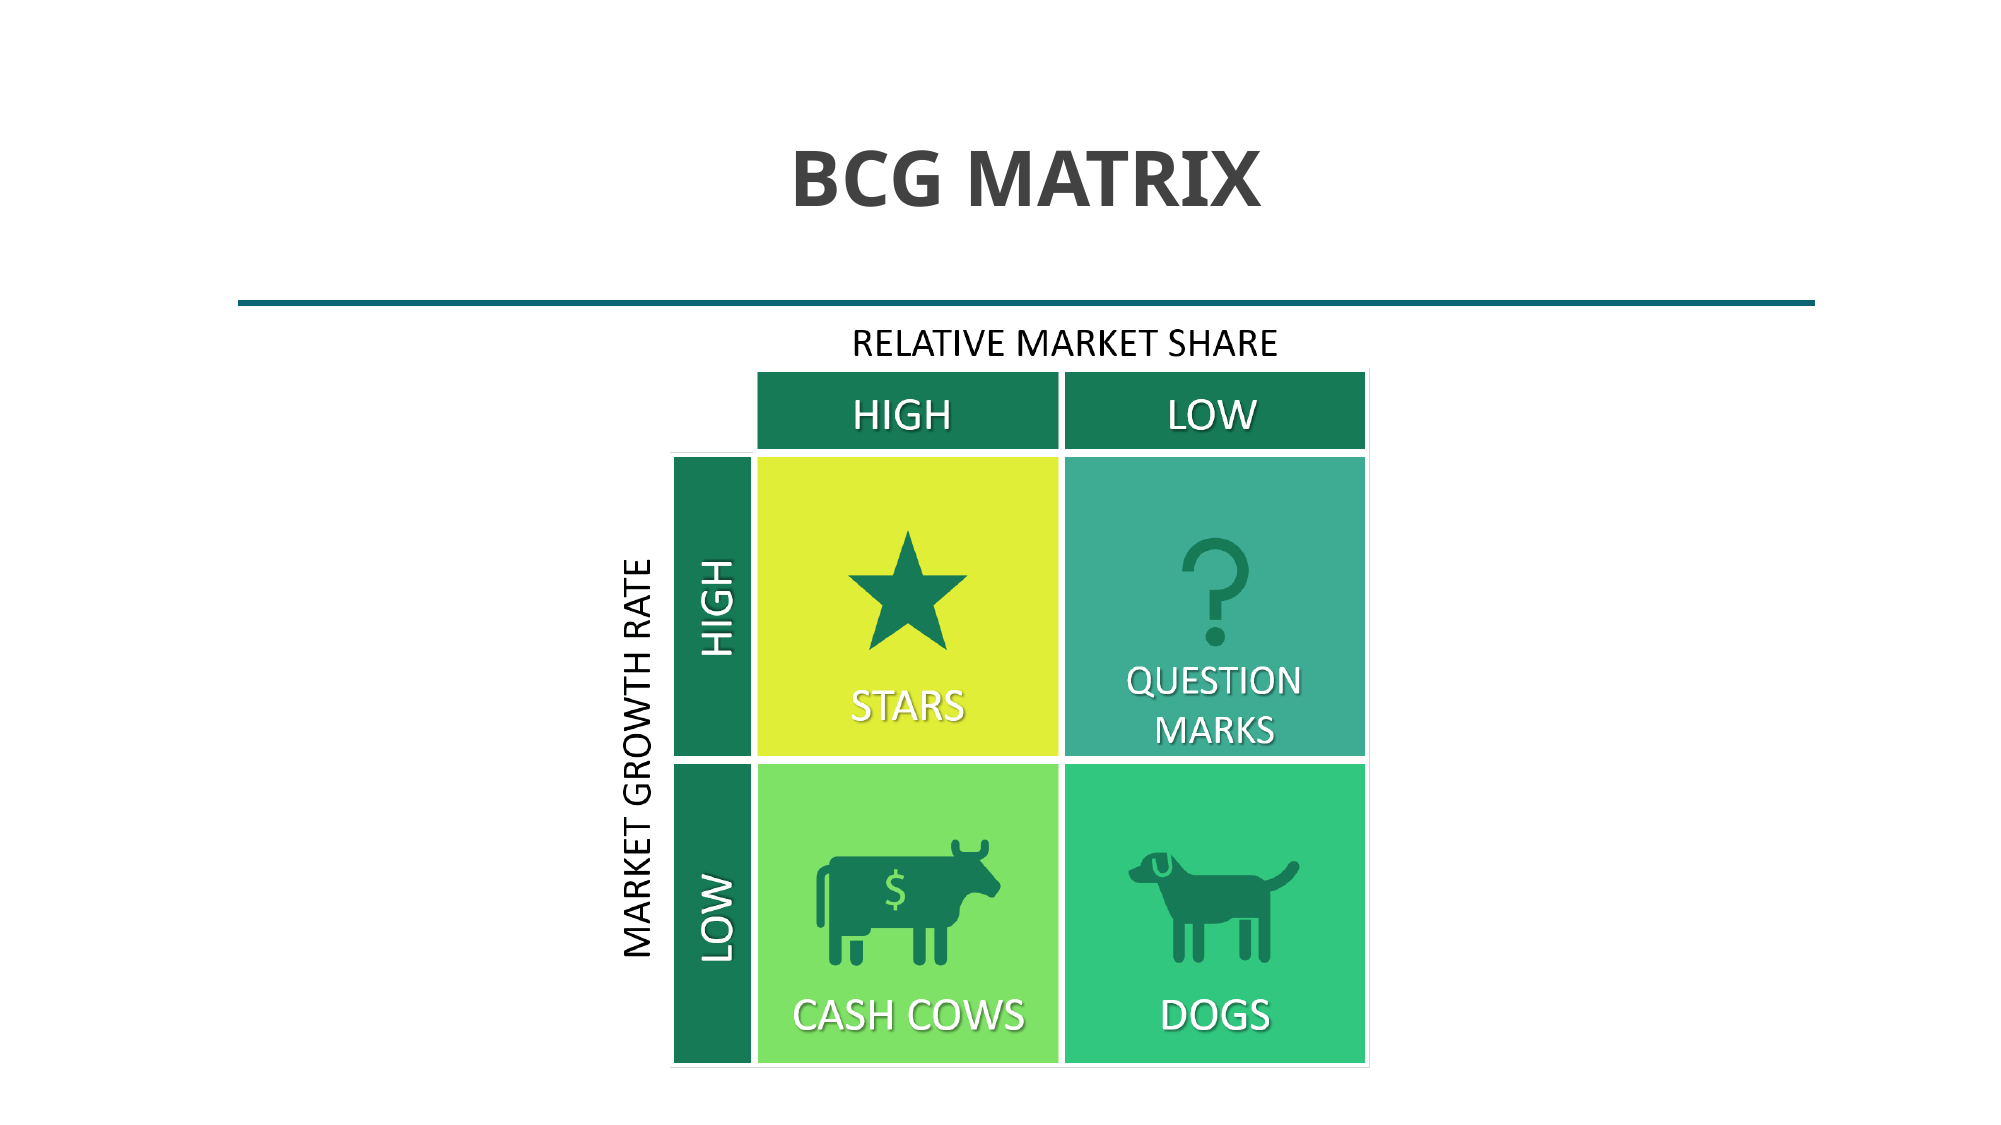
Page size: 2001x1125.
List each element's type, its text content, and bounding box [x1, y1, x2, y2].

title BCG MATRIX [238, 131, 1814, 305]
picture [598, 303, 1402, 1076]
